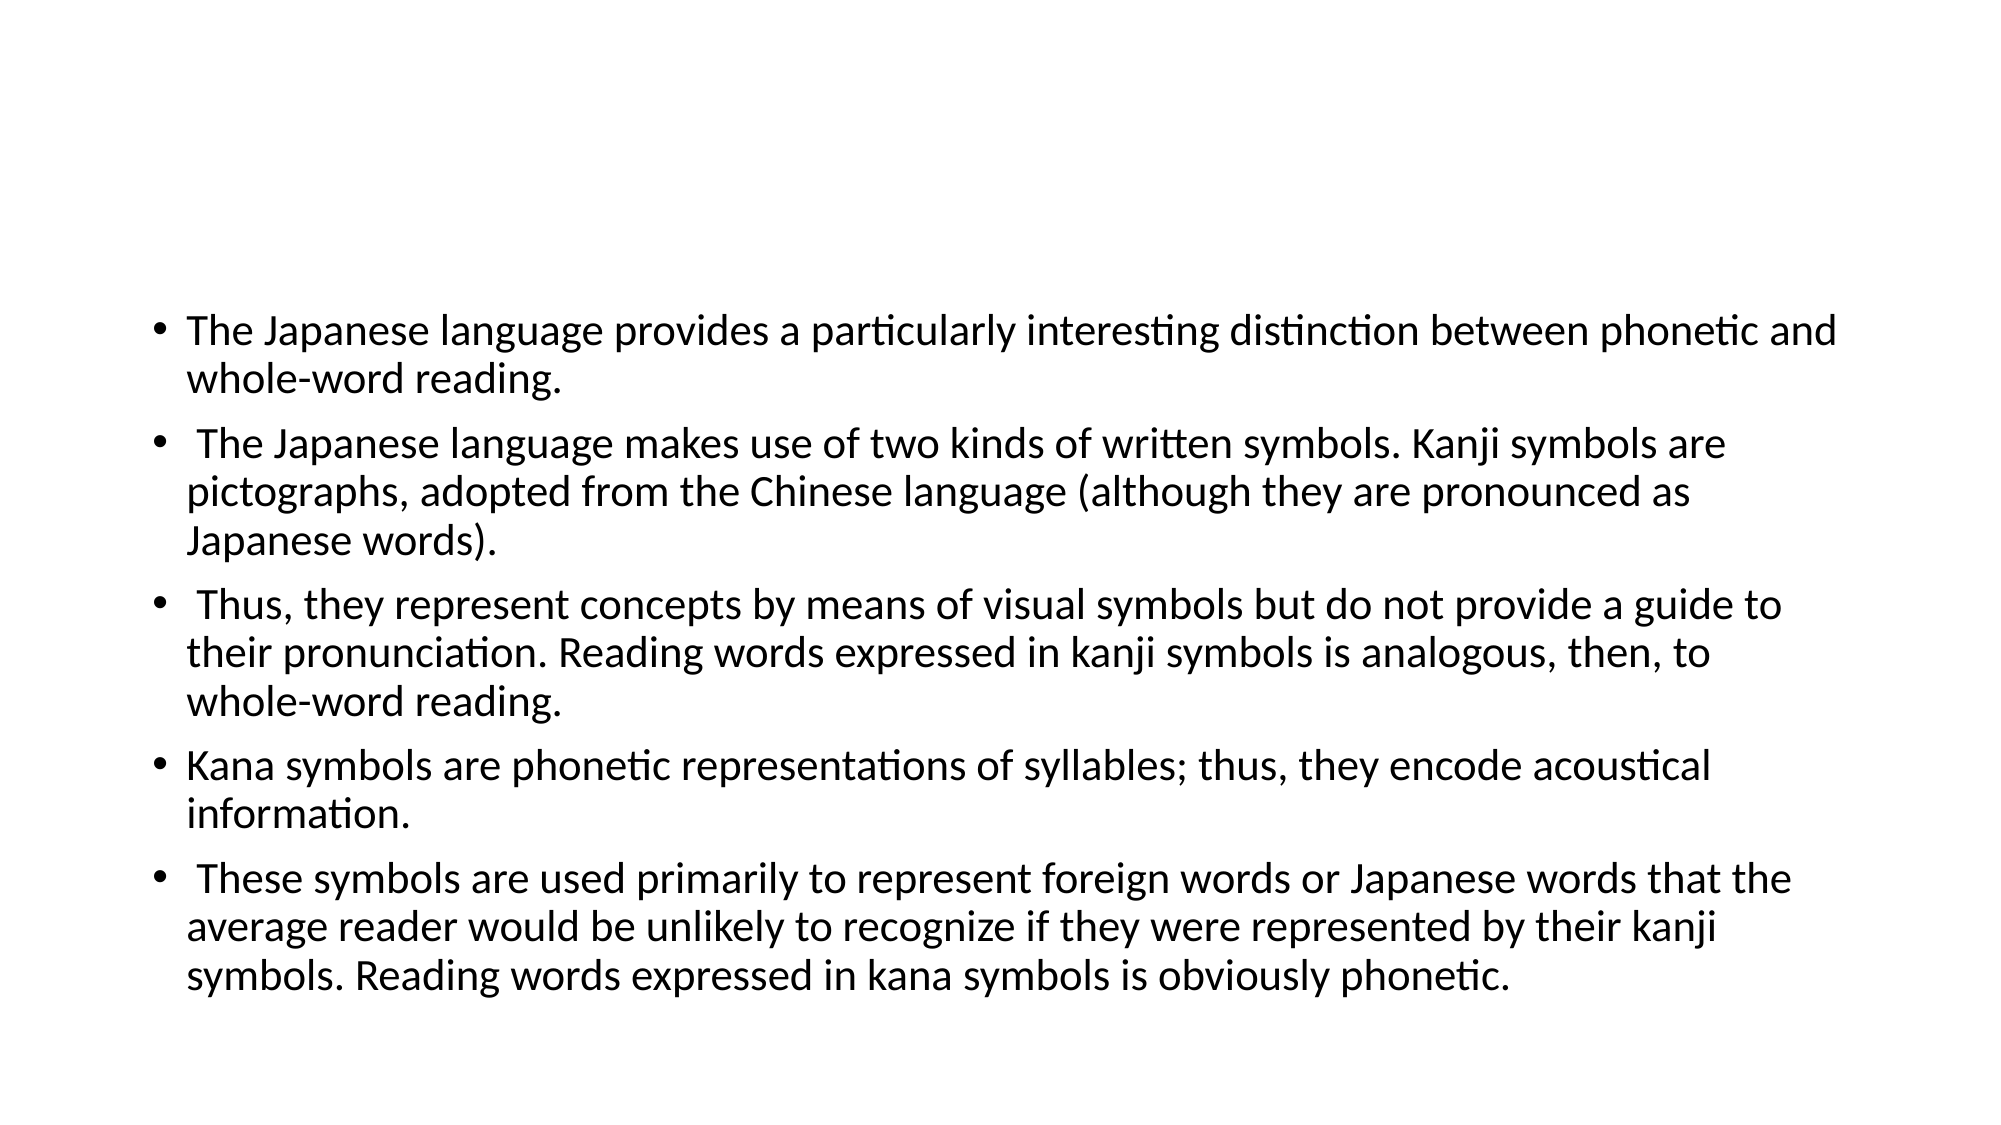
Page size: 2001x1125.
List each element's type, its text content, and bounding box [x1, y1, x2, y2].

list The Japanese language provides a particularly interesting distinction between phonetic and whole-word reading. The Japanese language makes use of two kinds of written symbols. Kanji symbols are pictographs, adopted from the Chinese language (although they are pronounced as Japanese words). Thus, they represent concepts by means of visual symbols but do not provide a guide to their pronunciation. Reading words expressed in kanji symbols is analogous, then, to whole-word reading. Kana symbols are phonetic representations of syllables; thus, they encode acoustical information. These symbols are used primarily to represent foreign words or Japanese words that the average reader would be unlikely to recognize if they were represented by their kanji symbols. Reading words expressed in kana symbols is obviously phonetic. [137, 299, 1863, 1014]
